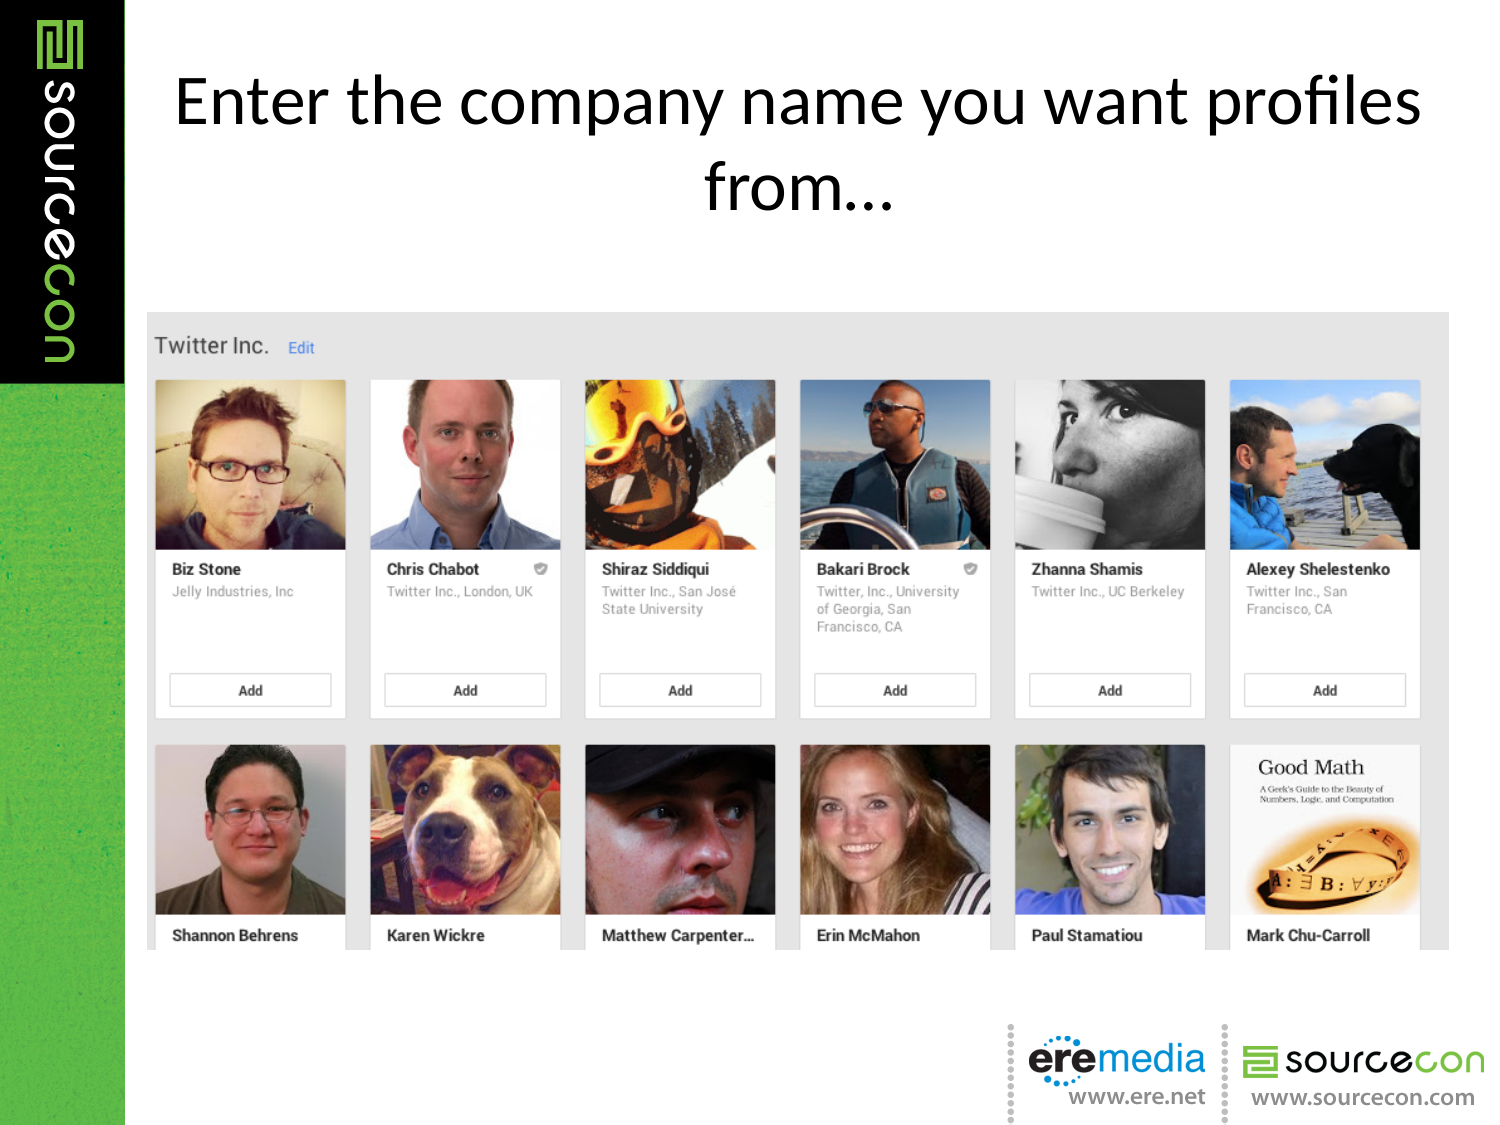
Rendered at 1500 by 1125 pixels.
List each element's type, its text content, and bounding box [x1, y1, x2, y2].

picture [0, 0, 1500, 1125]
title Enter the company name you want profiles from… [124, 45, 1475, 233]
